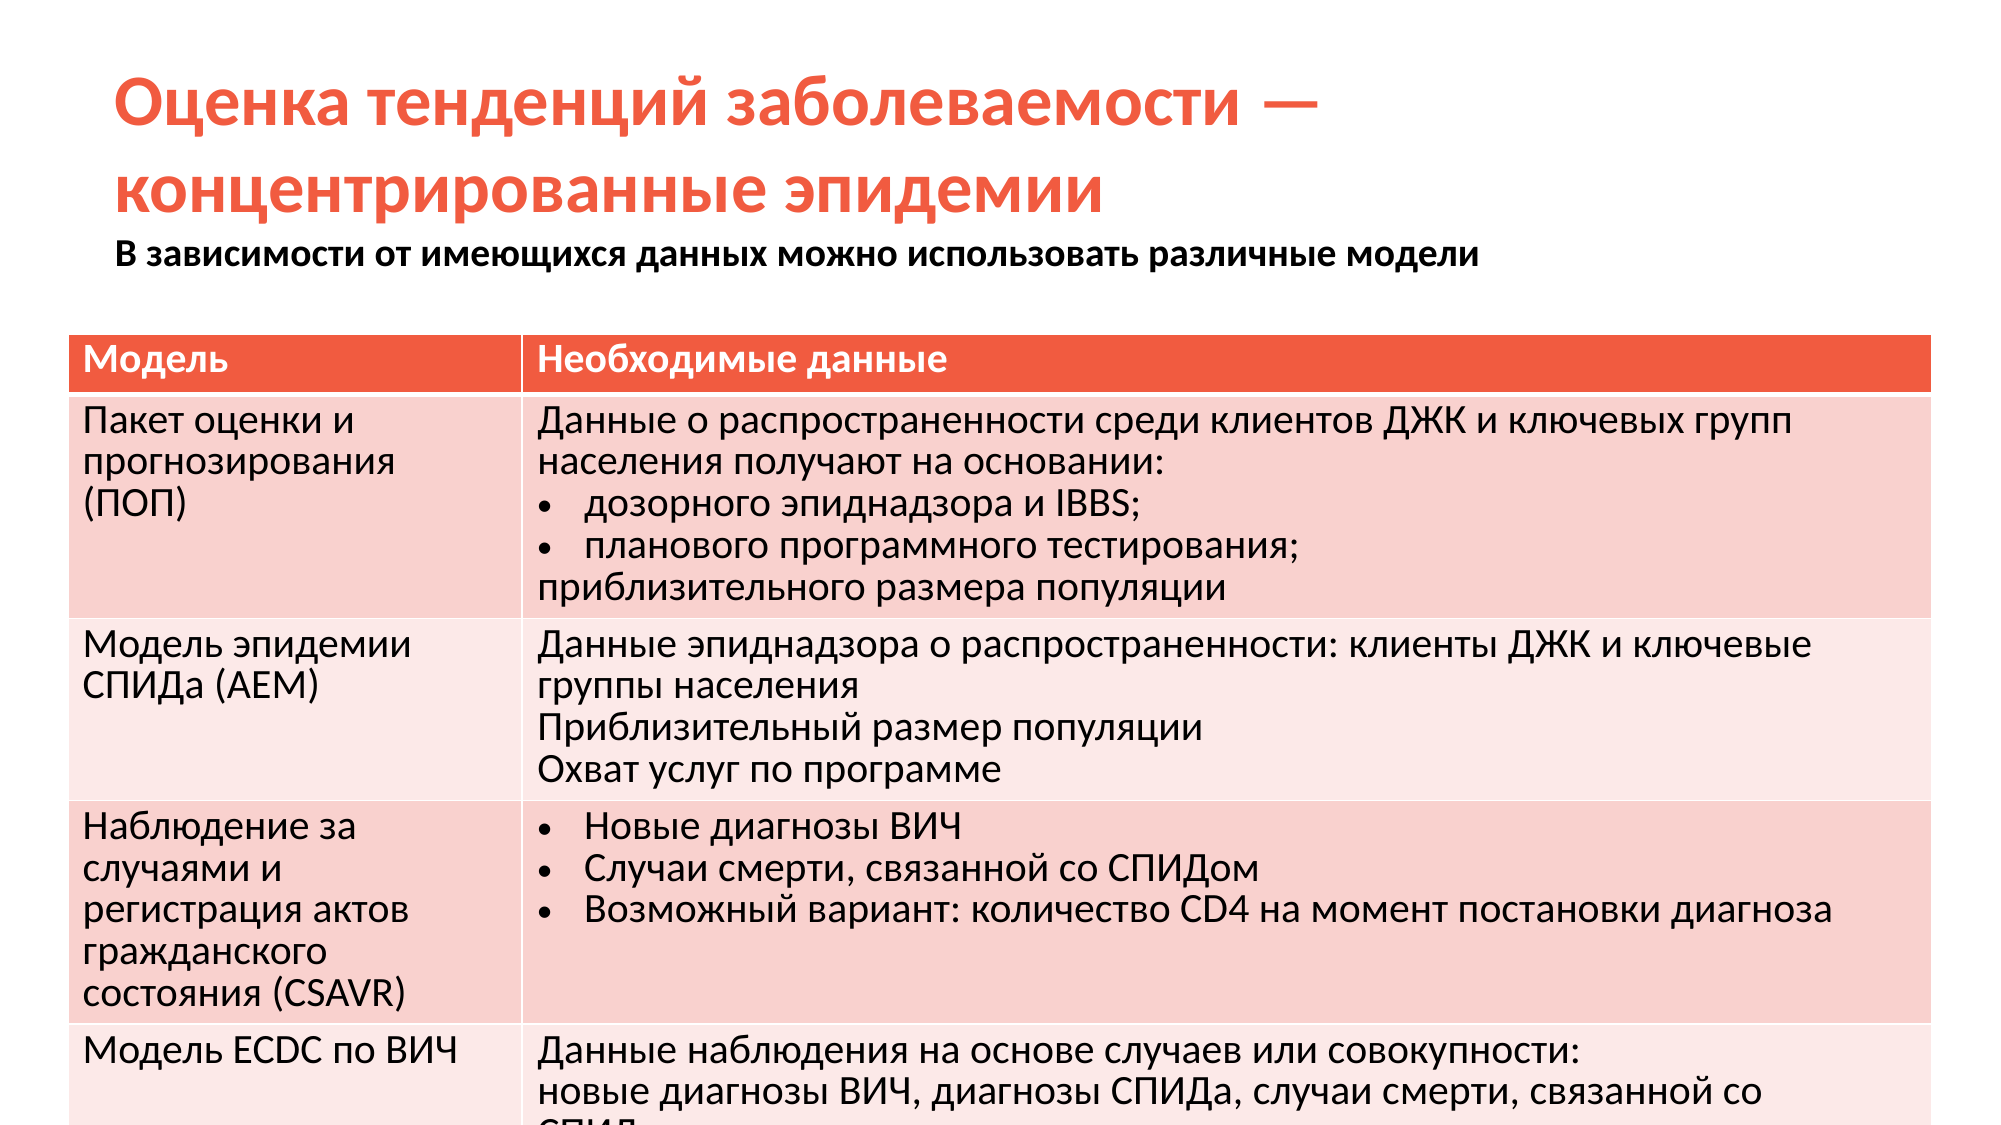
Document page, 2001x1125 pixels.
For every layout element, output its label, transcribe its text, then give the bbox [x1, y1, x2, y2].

table_cell Модель эпидемии СПИДа (AEM) [69, 619, 521, 800]
table_cell Наблюдение за случаями и регистрация актов гражданского состояния (CSAVR) [69, 801, 521, 1023]
title Оценка тенденций заболеваемости — концентрированные эпидемии В зависимости от имеющихся данных можно использовать различные модели [99, 45, 1900, 283]
table_header Необходимые данные [523, 335, 1931, 392]
table_cell Модель ECDC по ВИЧ [69, 1025, 521, 1125]
table_cell Данные эпиднадзора о распространенности: клиенты ДЖК и ключевые группы населения Приблизительный размер популяции Охват услуг по программе [523, 619, 1931, 800]
table_cell Данные о распространенности среди клиентов ДЖК и ключевых групп населения получают на основании: дозорного эпиднадзора и IBBS; планового программного тестирования; приблизительного размера популяции [523, 397, 1931, 618]
table_cell Данные наблюдения на основе случаев или совокупности: новые диагнозы ВИЧ, диагнозы СПИДа, случаи смерти, связанной со СПИДом [523, 1025, 1931, 1125]
table_cell Пакет оценки и прогнозирования (ПОП) [69, 397, 521, 618]
table_cell Новые диагнозы ВИЧ Случаи смерти, связанной со СПИДом Возможный вариант: количество CD4 на момент постановки диагноза [523, 801, 1931, 1023]
table_header Модель [69, 335, 521, 392]
